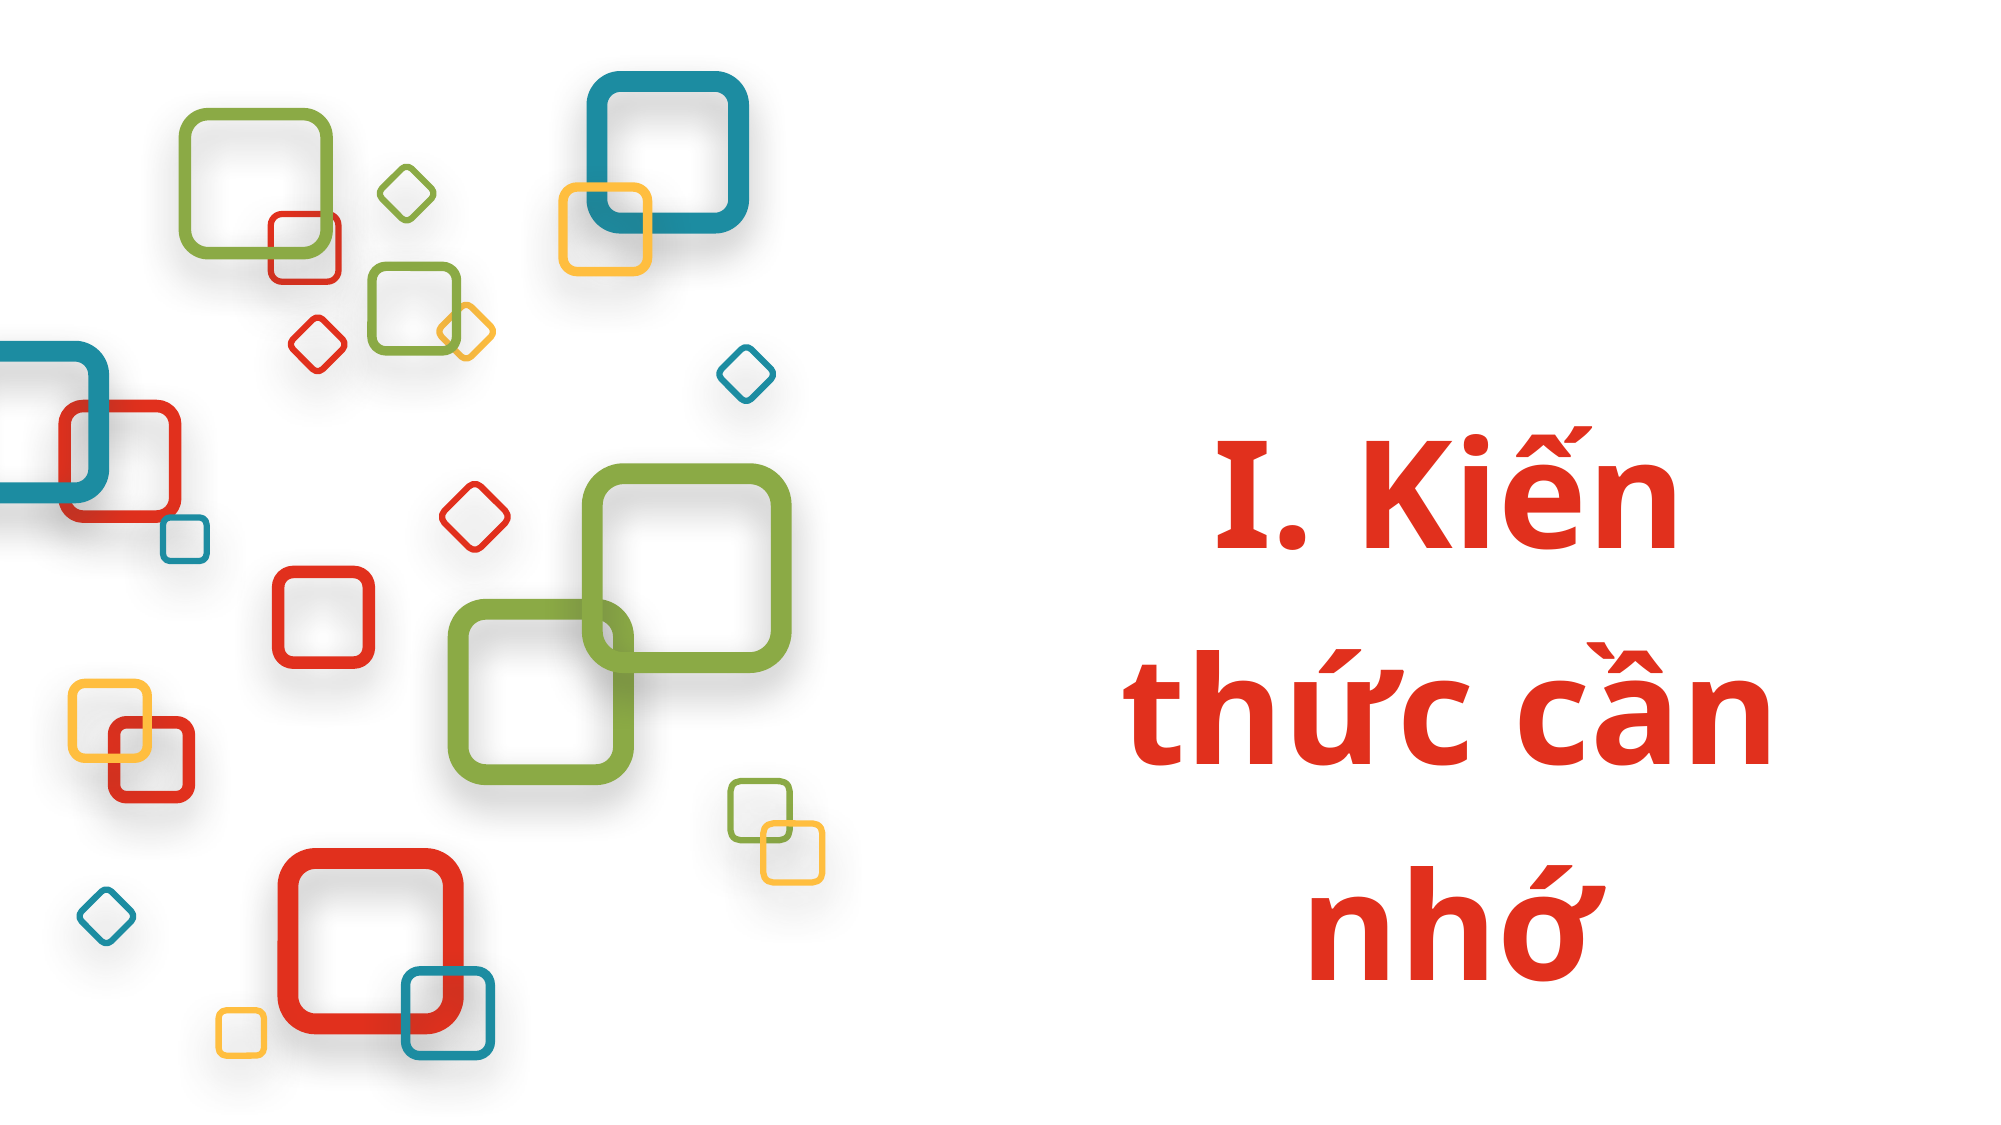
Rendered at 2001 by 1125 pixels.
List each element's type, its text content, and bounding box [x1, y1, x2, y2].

text_box [594, 79, 741, 226]
text_box [285, 856, 456, 1026]
text_box [110, 403, 178, 519]
text_box [560, 184, 650, 274]
text_box [223, 1014, 260, 1052]
text_box [455, 607, 626, 777]
text_box [288, 315, 347, 374]
text_box [0, 349, 101, 496]
text_box [369, 264, 459, 354]
text_box [70, 681, 150, 761]
text_box [377, 164, 436, 223]
text_box [276, 569, 371, 665]
text_box [728, 778, 792, 843]
text_box I. Kiến thức cần nhớ [1014, 355, 1886, 1019]
text_box [717, 345, 775, 403]
text_box [77, 887, 136, 946]
text_box [761, 821, 825, 885]
text_box [482, 316, 495, 349]
text_box [440, 482, 510, 552]
text_box [590, 471, 784, 665]
text_box [160, 515, 209, 564]
text_box [146, 720, 192, 800]
text_box [182, 112, 329, 256]
text_box [403, 968, 493, 1058]
